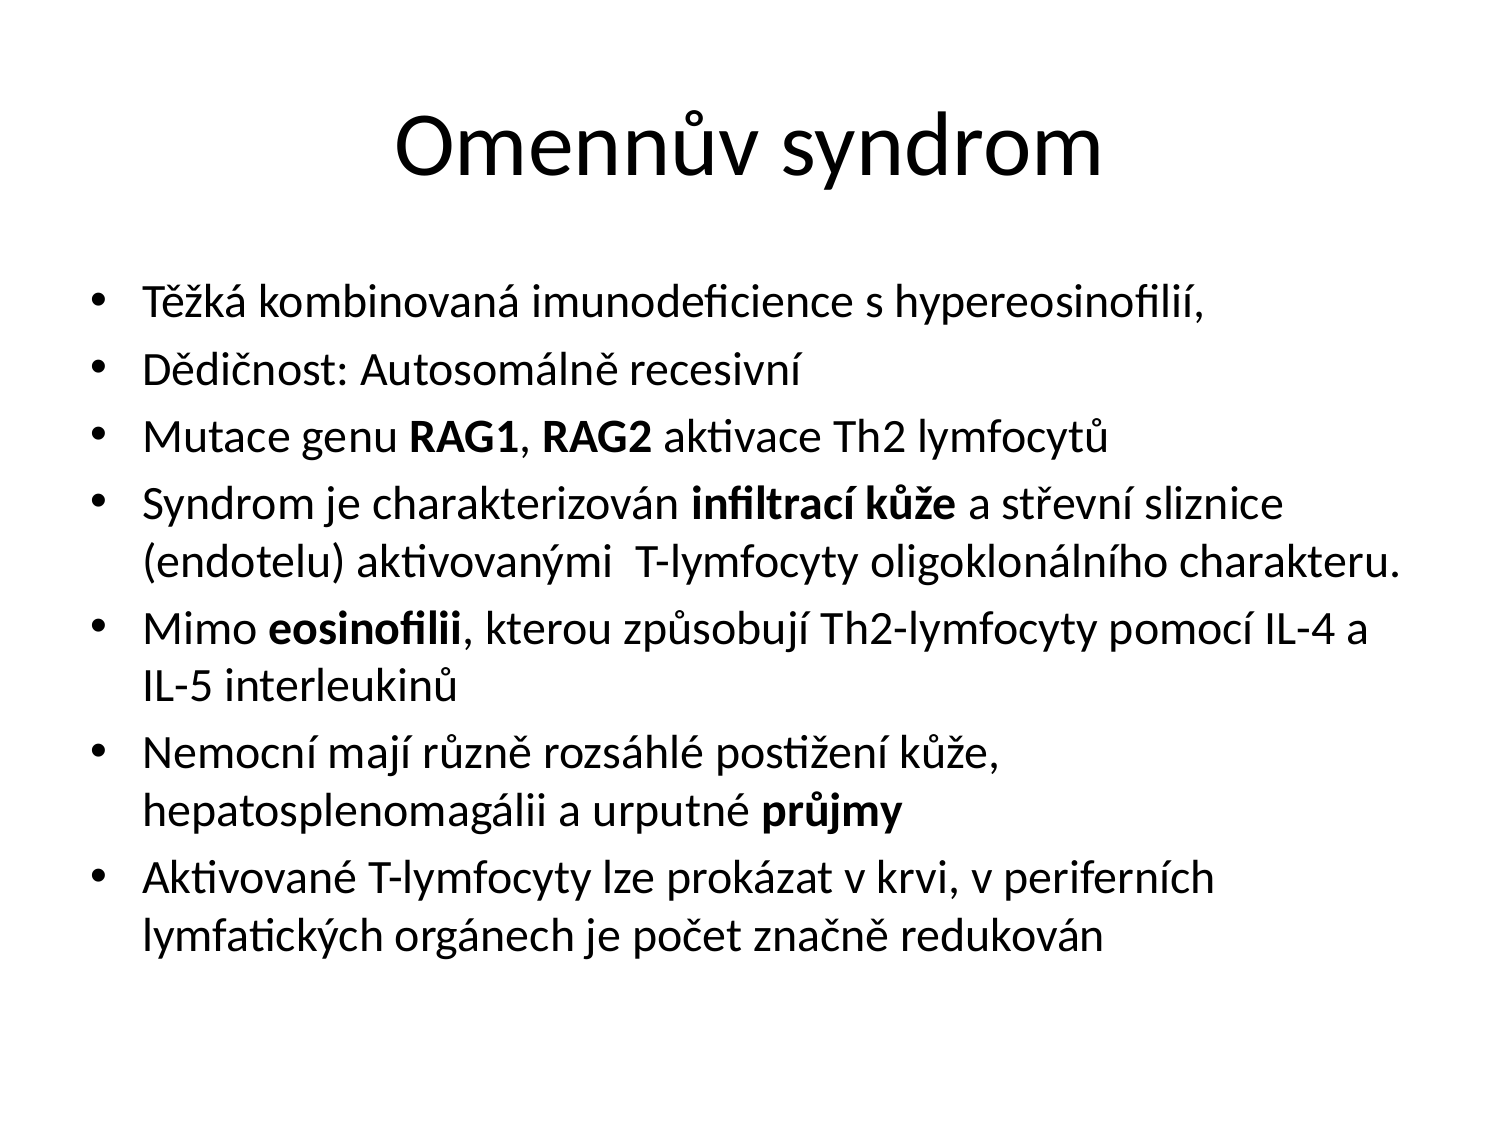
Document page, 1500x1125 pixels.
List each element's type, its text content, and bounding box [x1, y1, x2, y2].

list Těžká kombinovaná imunodeficience s hypereosinofilií, Dědičnost: Autosomálně recesivní Mutace genu RAG1, RAG2 aktivace Th2 lymfocytů Syndrom je charakterizován infiltrací kůže a střevní sliznice (endotelu) aktivovanými T-lymfocyty oligoklonálního charakteru. Mimo eosinofilii, kterou způsobují Th2-lymfocyty pomocí IL-4 a IL-5 interleukinů Nemocní mají různě rozsáhlé postižení kůže, hepatosplenomagálii a urputné průjmy Aktivované T-lymfocyty lze prokázat v krvi, v periferních lymfatických orgánech je počet značně redukován [75, 262, 1425, 1005]
title Omennův syndrom [75, 45, 1425, 233]
